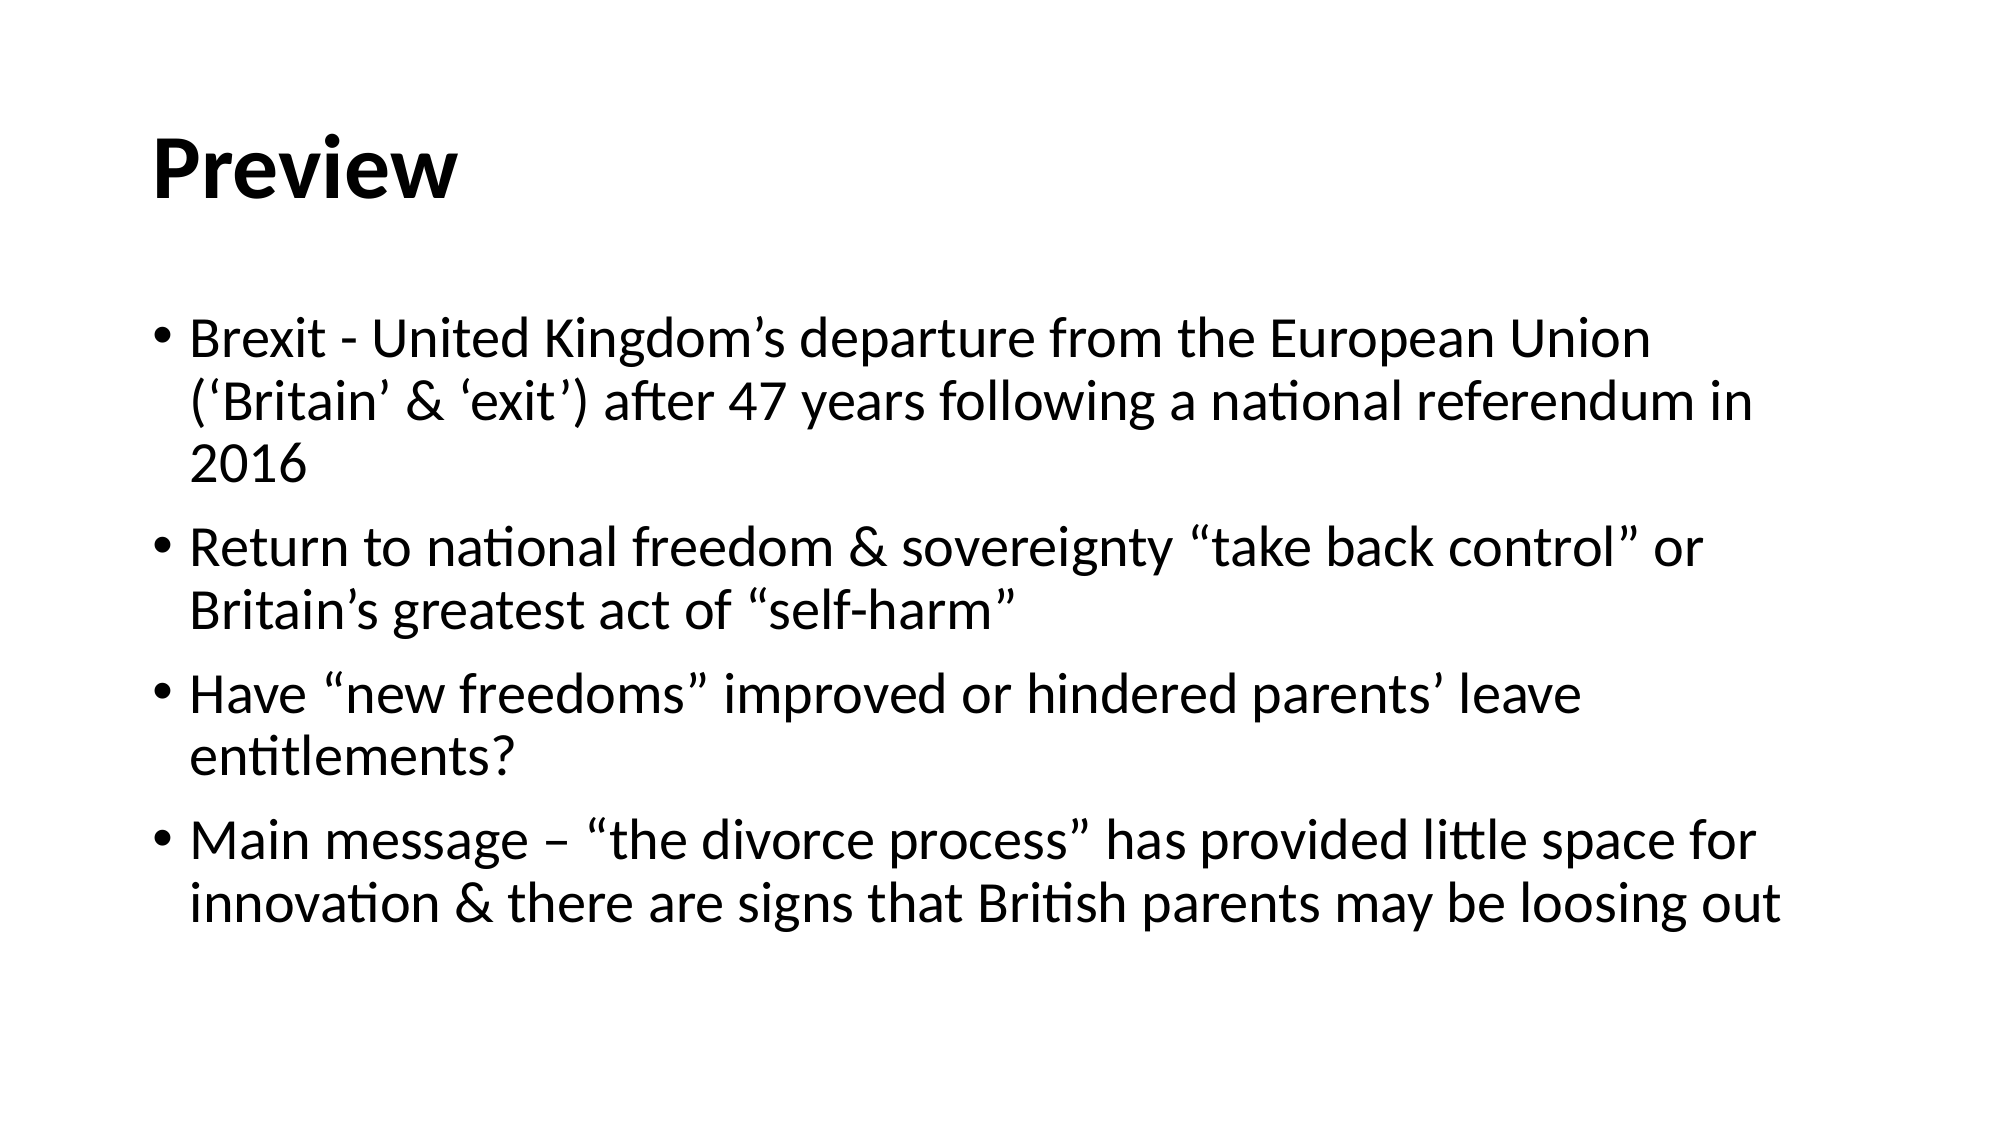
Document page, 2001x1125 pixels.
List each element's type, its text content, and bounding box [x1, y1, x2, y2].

list Brexit - United Kingdom’s departure from the European Union (‘Britain’ & ‘exit’) after 47 years following a national referendum in 2016 Return to national freedom & sovereignty “take back control” or Britain’s greatest act of “self-harm” Have “new freedoms” improved or hindered parents’ leave entitlements? Main message – “the divorce process” has provided little space for innovation & there are signs that British parents may be loosing out [137, 299, 1863, 1014]
title Preview [137, 59, 1863, 278]
